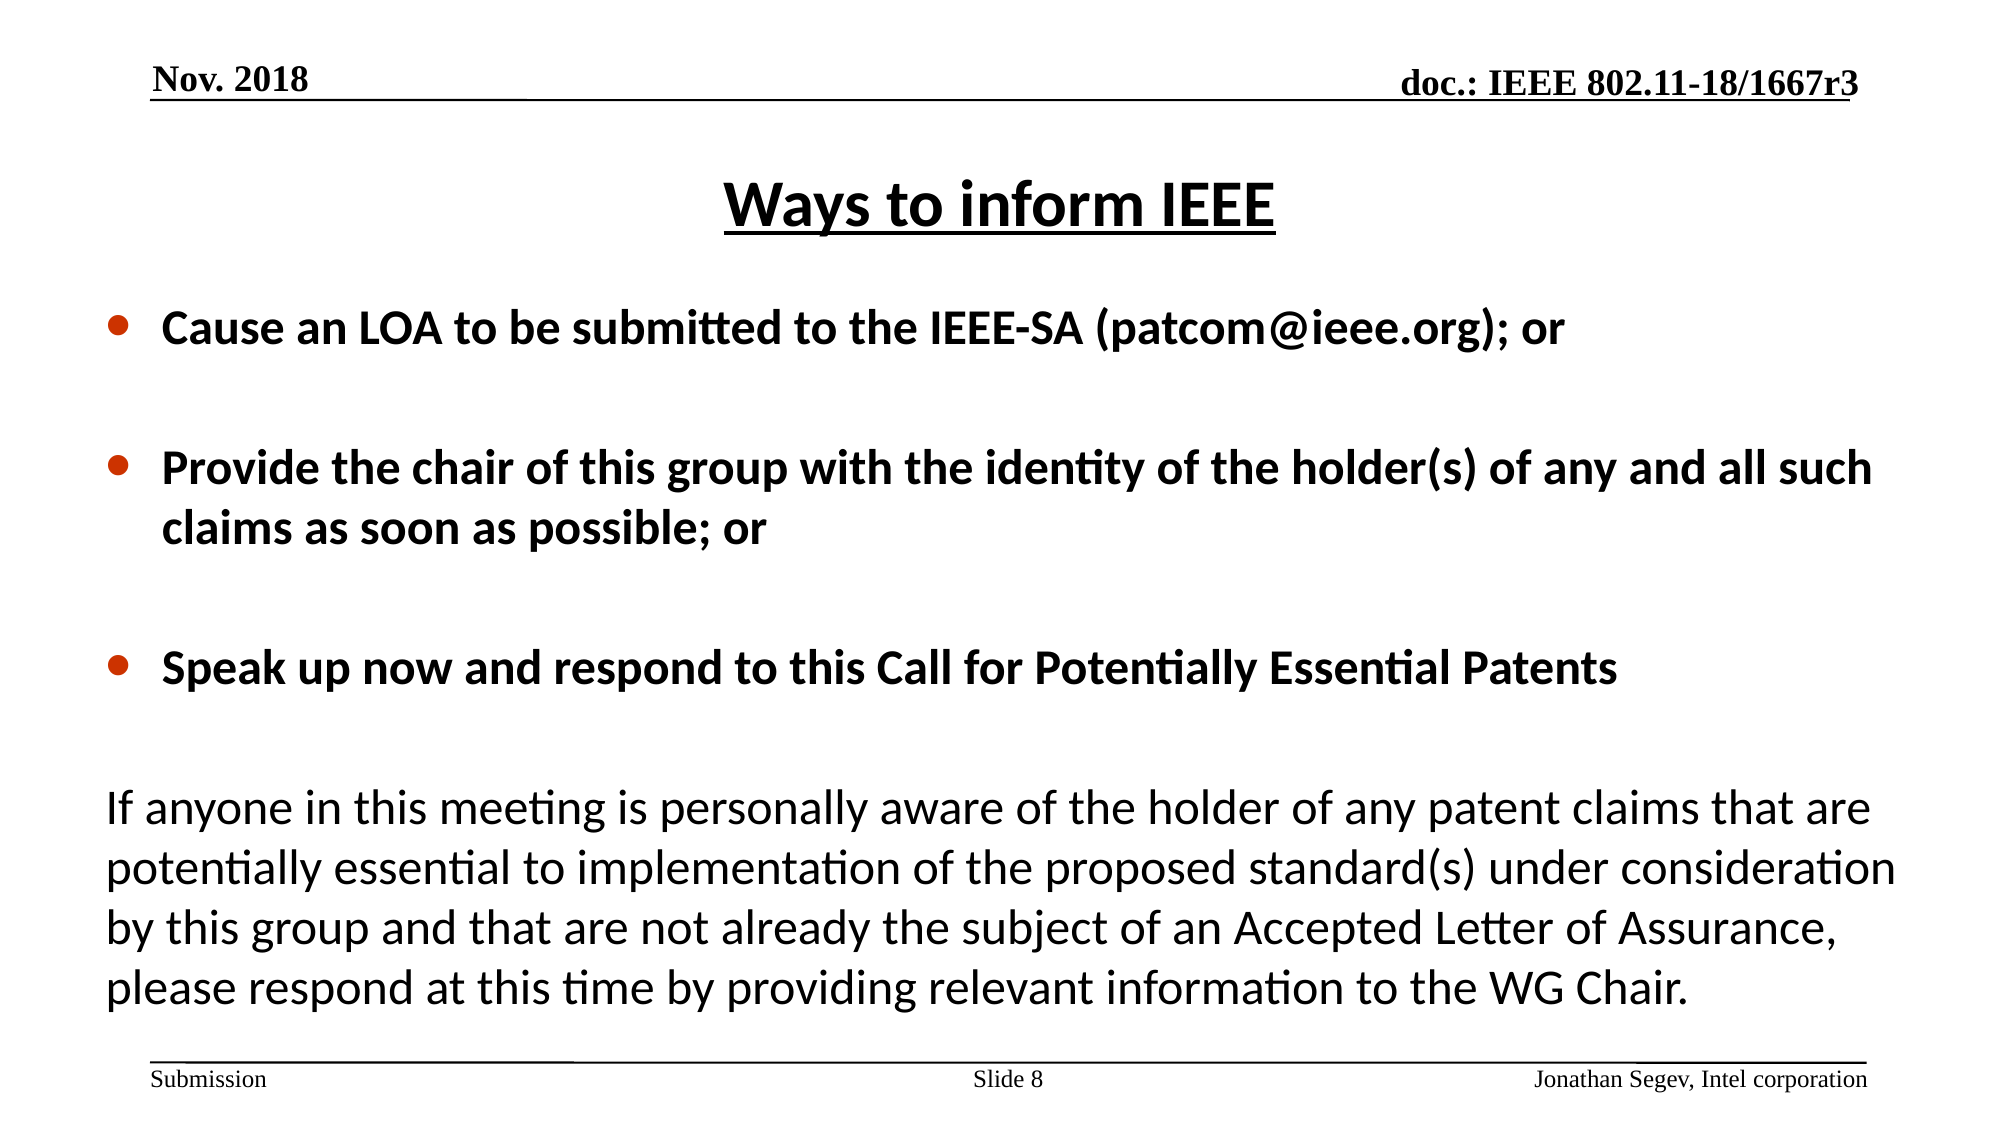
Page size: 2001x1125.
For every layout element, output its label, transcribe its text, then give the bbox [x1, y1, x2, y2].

slide_number Slide 8 [950, 1061, 1067, 1123]
list Cause an LOA to be submitted to the IEEE-SA (patcom@ieee.org); or Provide the chair of this group with the identity of the holder(s) of any and all such claims as soon as possible; or Speak up now and respond to this Call for Potentially Essential Patents If anyone in this meeting is personally aware of the holder of any patent claims that are potentially essential to implementation of the proposed standard(s) under consideration by this group and that are not already the subject of an Accepted Letter of Assurance, please respond at this time by providing relevant information to the WG Chair. [90, 286, 1946, 1000]
title Ways to inform IEEE [149, 112, 1850, 286]
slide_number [152, 54, 563, 100]
footer Jonathan Segev, Intel corporation [1171, 1061, 1869, 1093]
